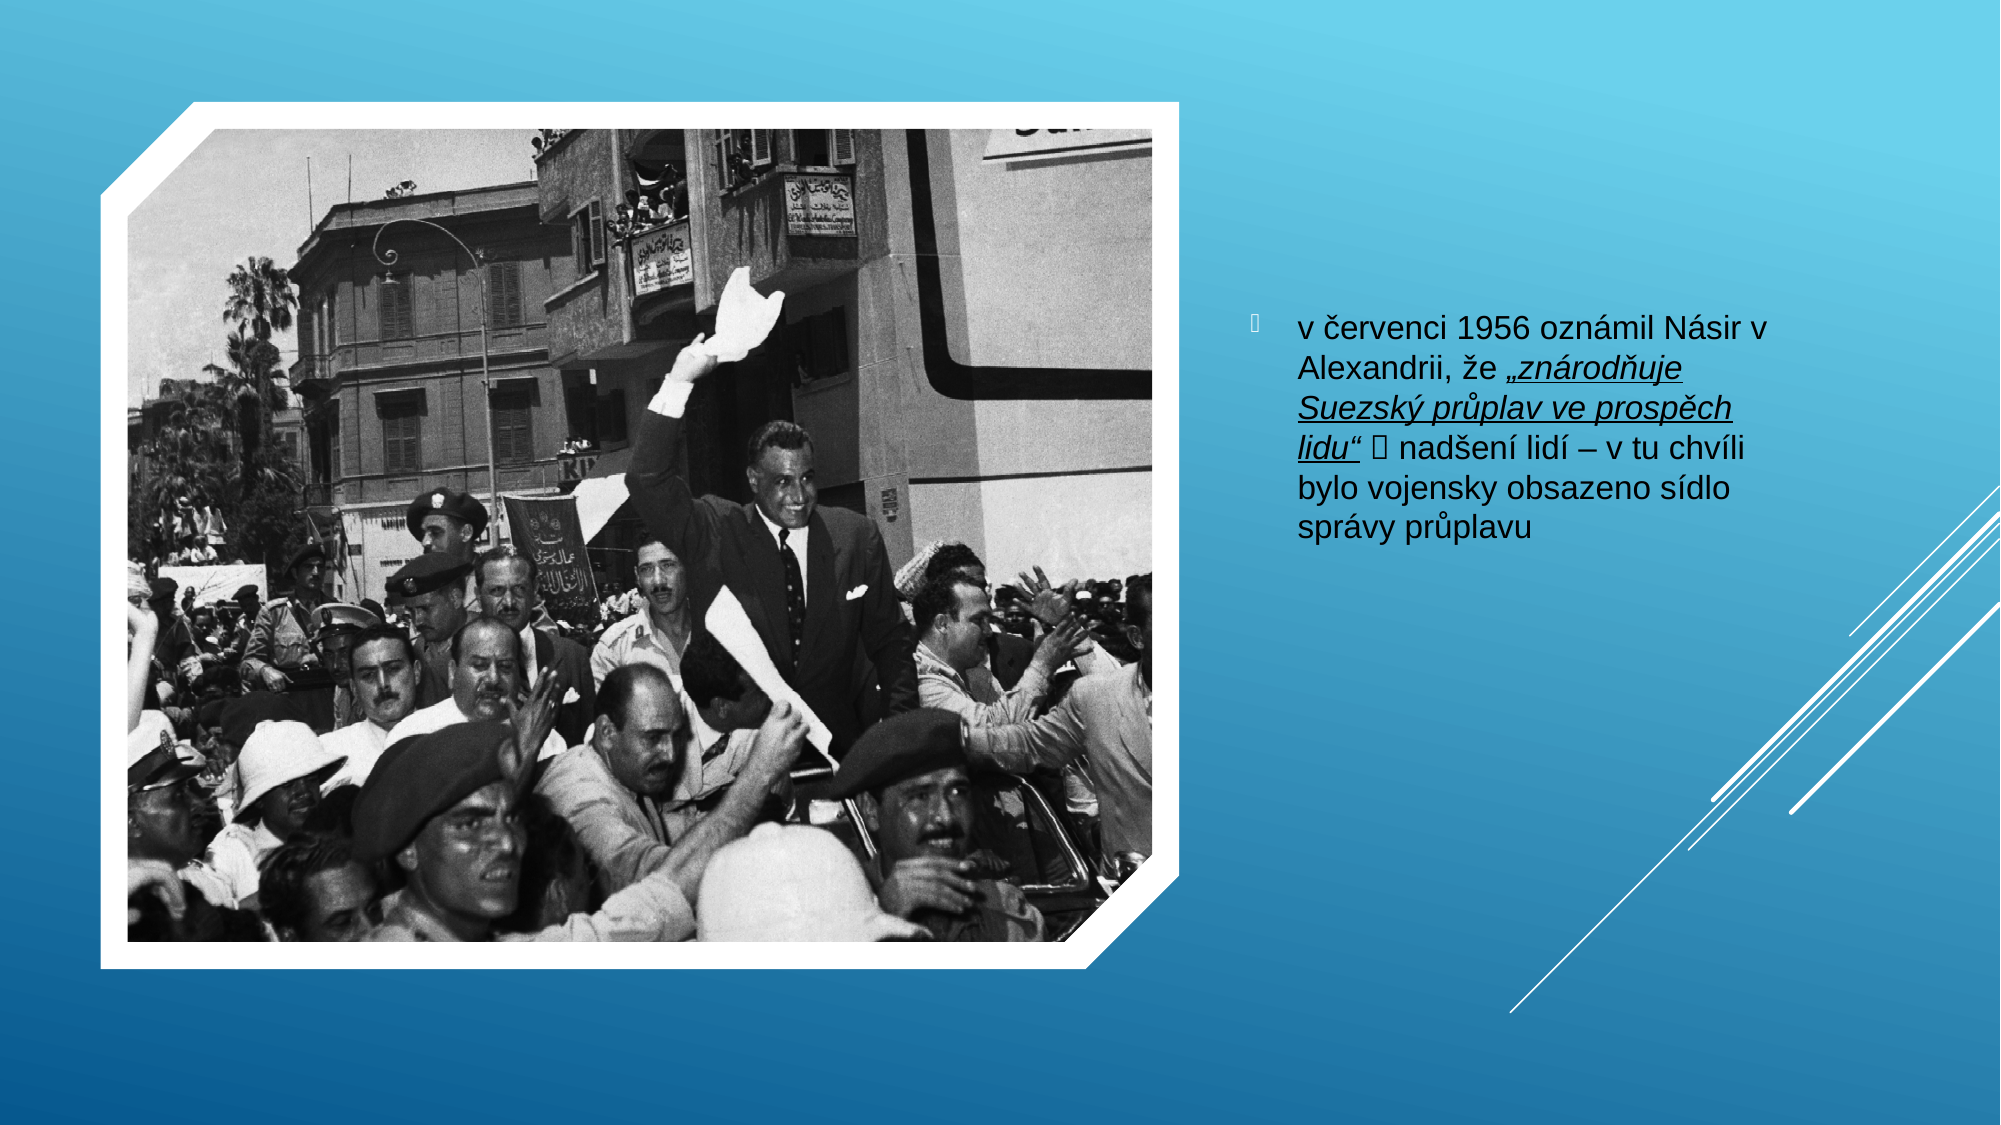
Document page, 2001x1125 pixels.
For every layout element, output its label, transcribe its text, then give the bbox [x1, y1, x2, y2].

text_box [99, 167, 1114, 971]
text_box [0, 0, 2000, 1125]
picture [127, 128, 1153, 943]
text_box [166, 100, 1181, 904]
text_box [1510, 485, 2000, 1013]
list v červenci 1956 oznámil Násir v Alexandrii, že „znárodňuje Suezský průplav ve prospěch lidu“  nadšení lidí – v tu chvíli bylo vojensky obsazeno sídlo správy průplavu [1235, 298, 1807, 1013]
